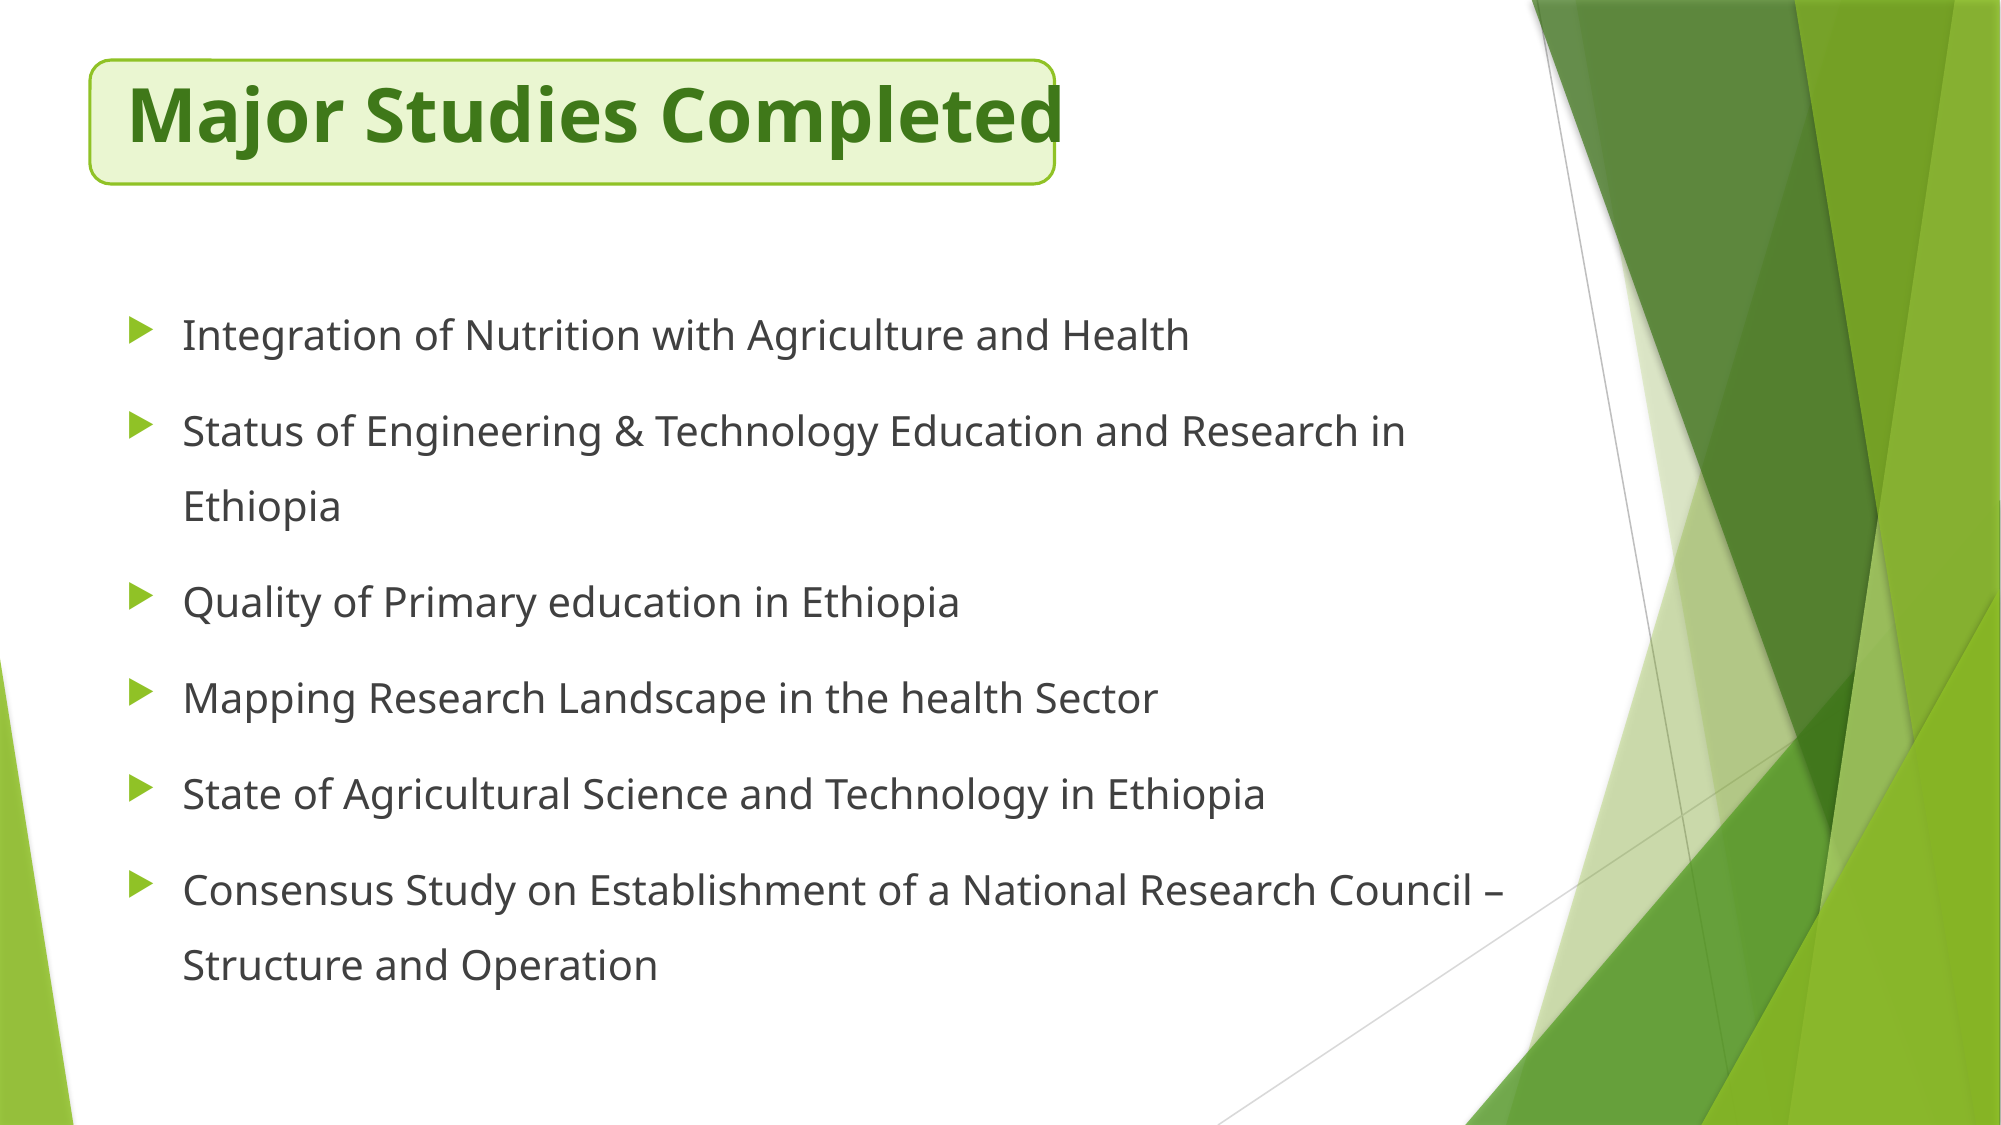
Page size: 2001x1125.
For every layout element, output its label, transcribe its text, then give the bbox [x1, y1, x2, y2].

text_box [88, 58, 1042, 186]
list Integration of Nutrition with Agriculture and Health Status of Engineering & Technology Education and Research in Ethiopia Quality of Primary education in Ethiopia Mapping Research Landscape in the health Sector State of Agricultural Science and Technology in Ethiopia Consensus Study on Establishment of a National Research Council – Structure and Operation [111, 276, 1522, 991]
title Major Studies Completed [111, 60, 1522, 276]
